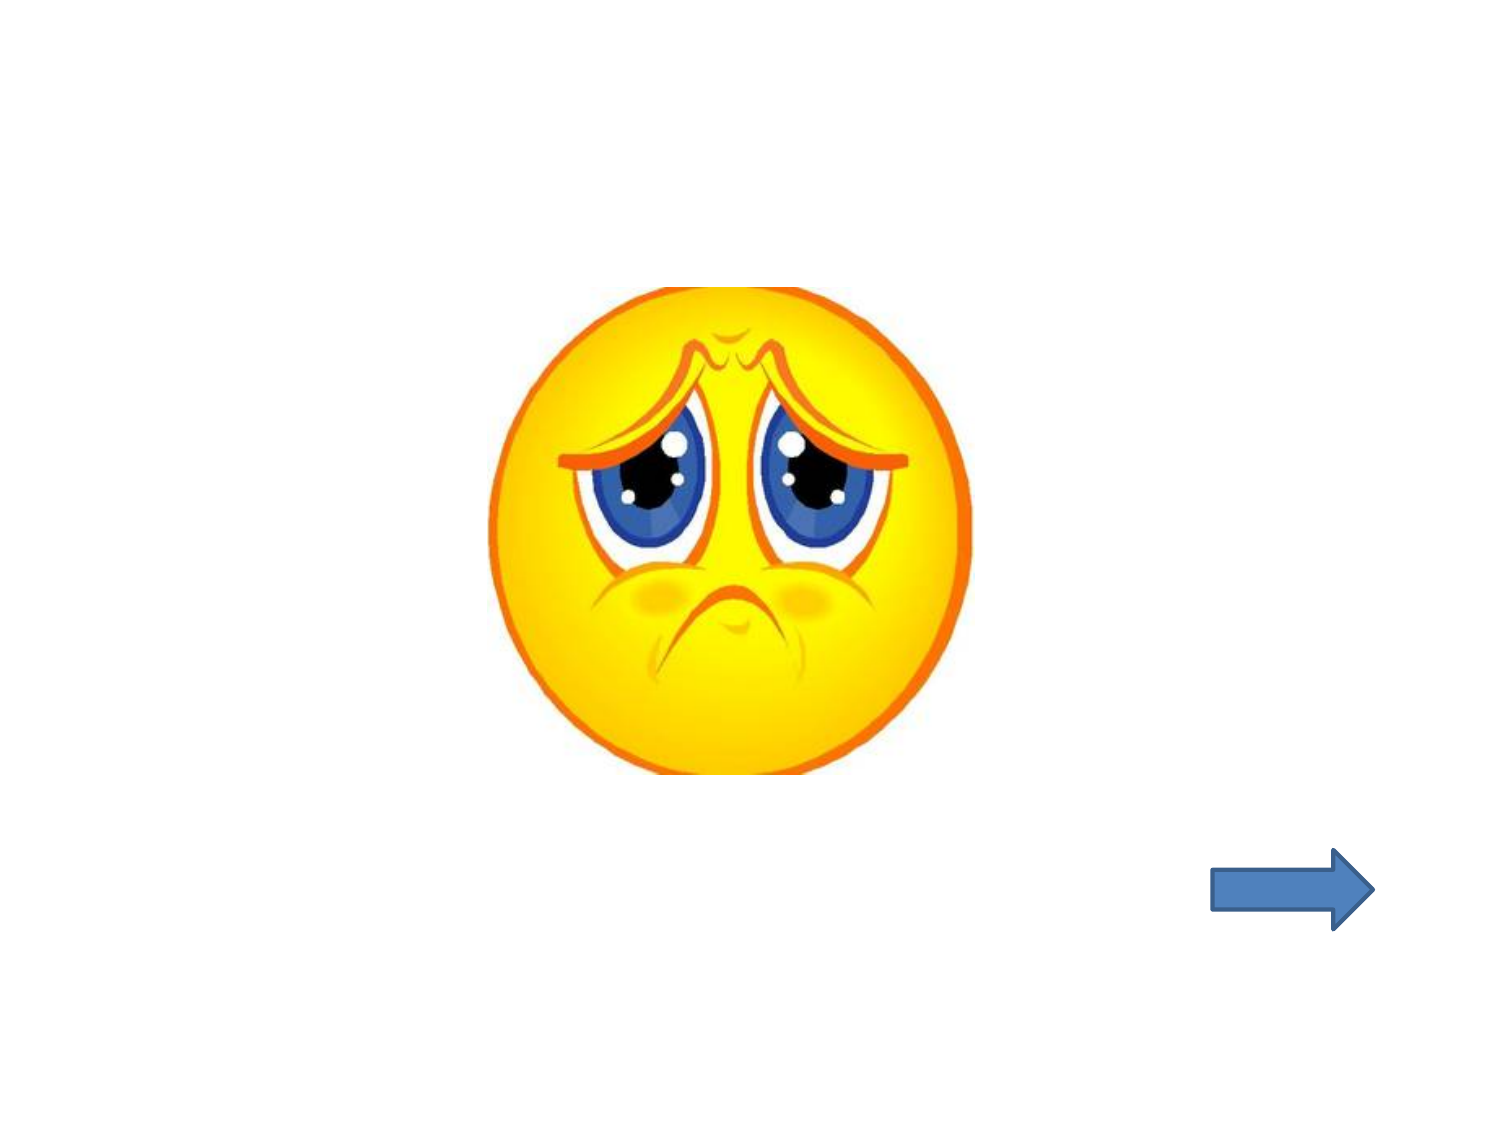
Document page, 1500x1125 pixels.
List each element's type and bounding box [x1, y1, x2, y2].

list [487, 287, 976, 776]
text_box [1210, 847, 1376, 932]
